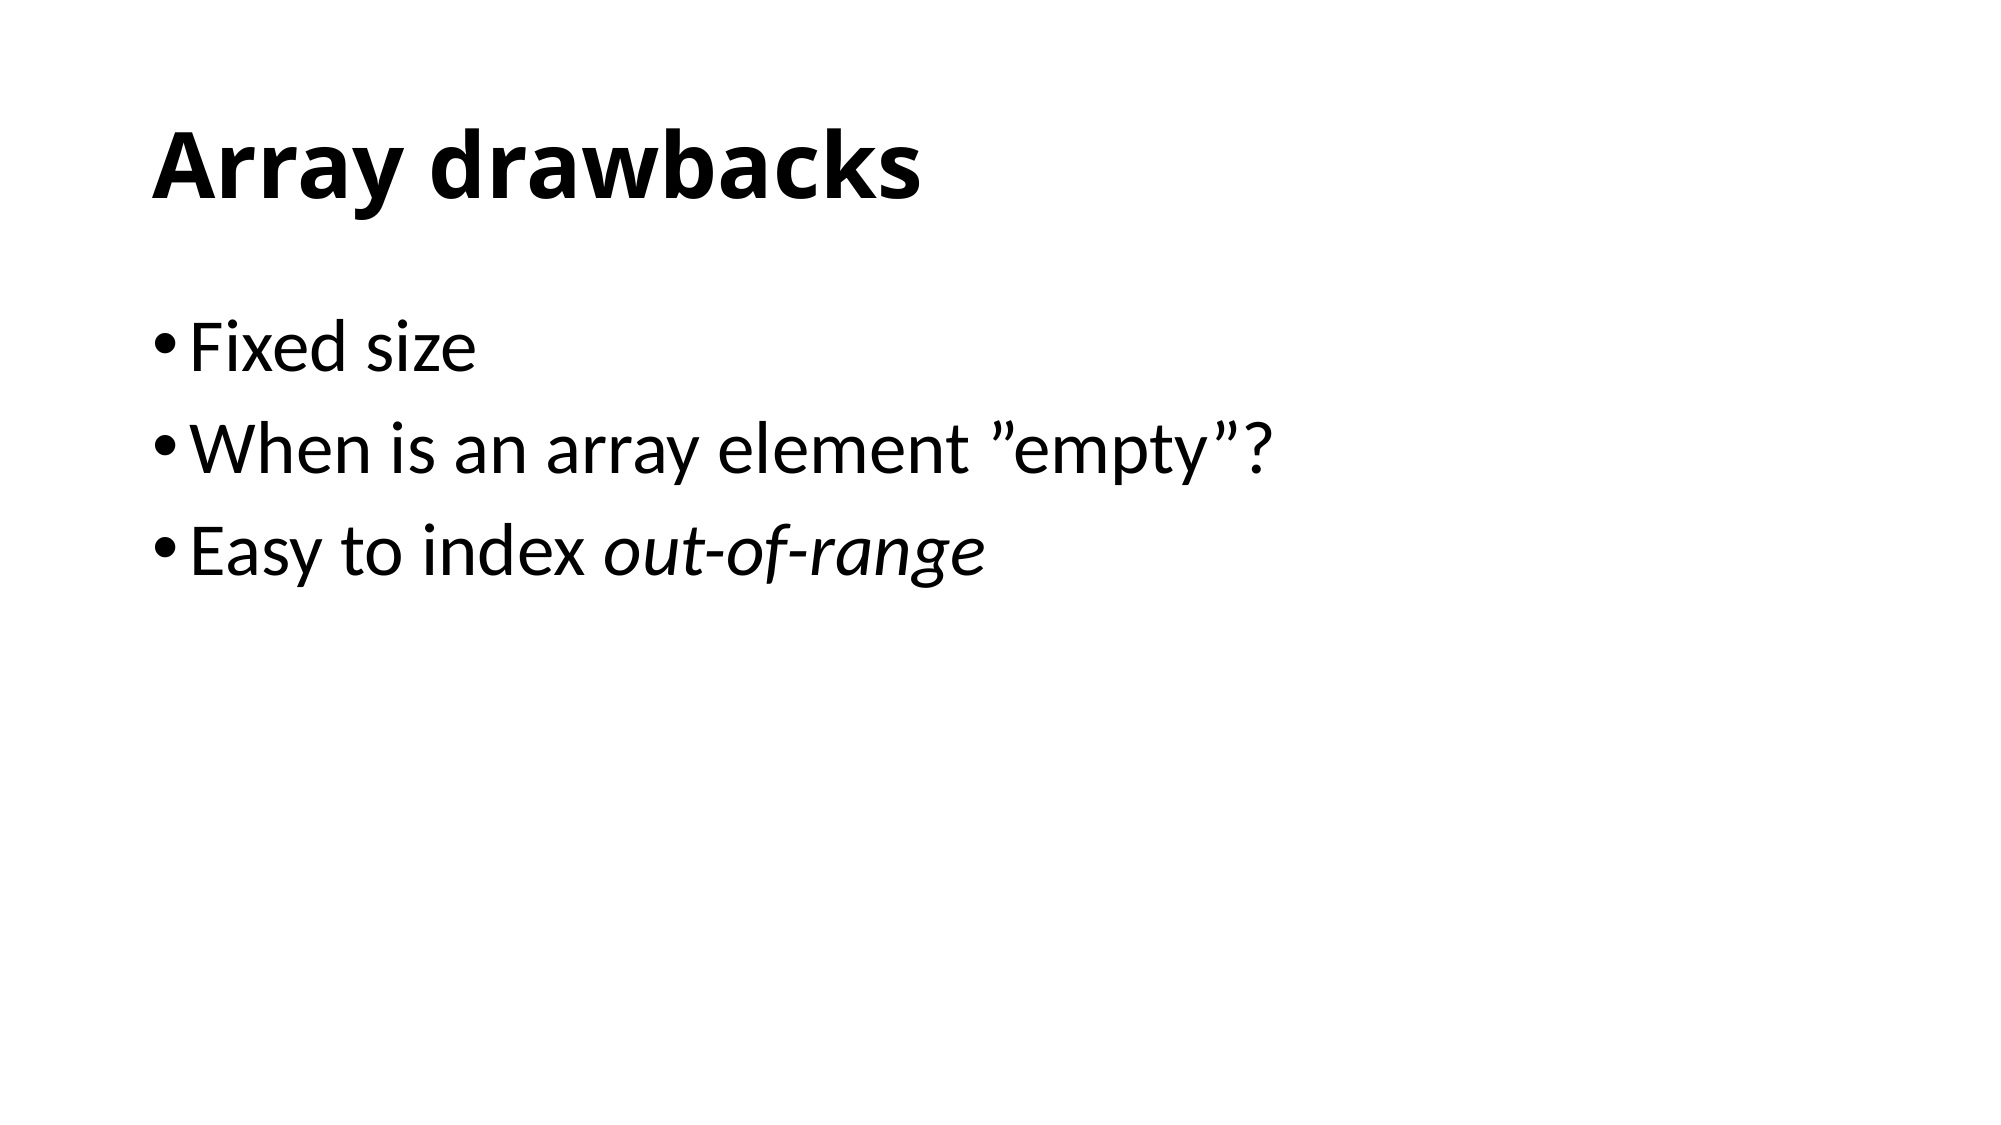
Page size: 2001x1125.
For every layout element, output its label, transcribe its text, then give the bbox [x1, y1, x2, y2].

list Fixed size When is an array element ”empty”? Easy to index out-of-range [137, 299, 1863, 1014]
title Array drawbacks [137, 59, 1863, 278]
